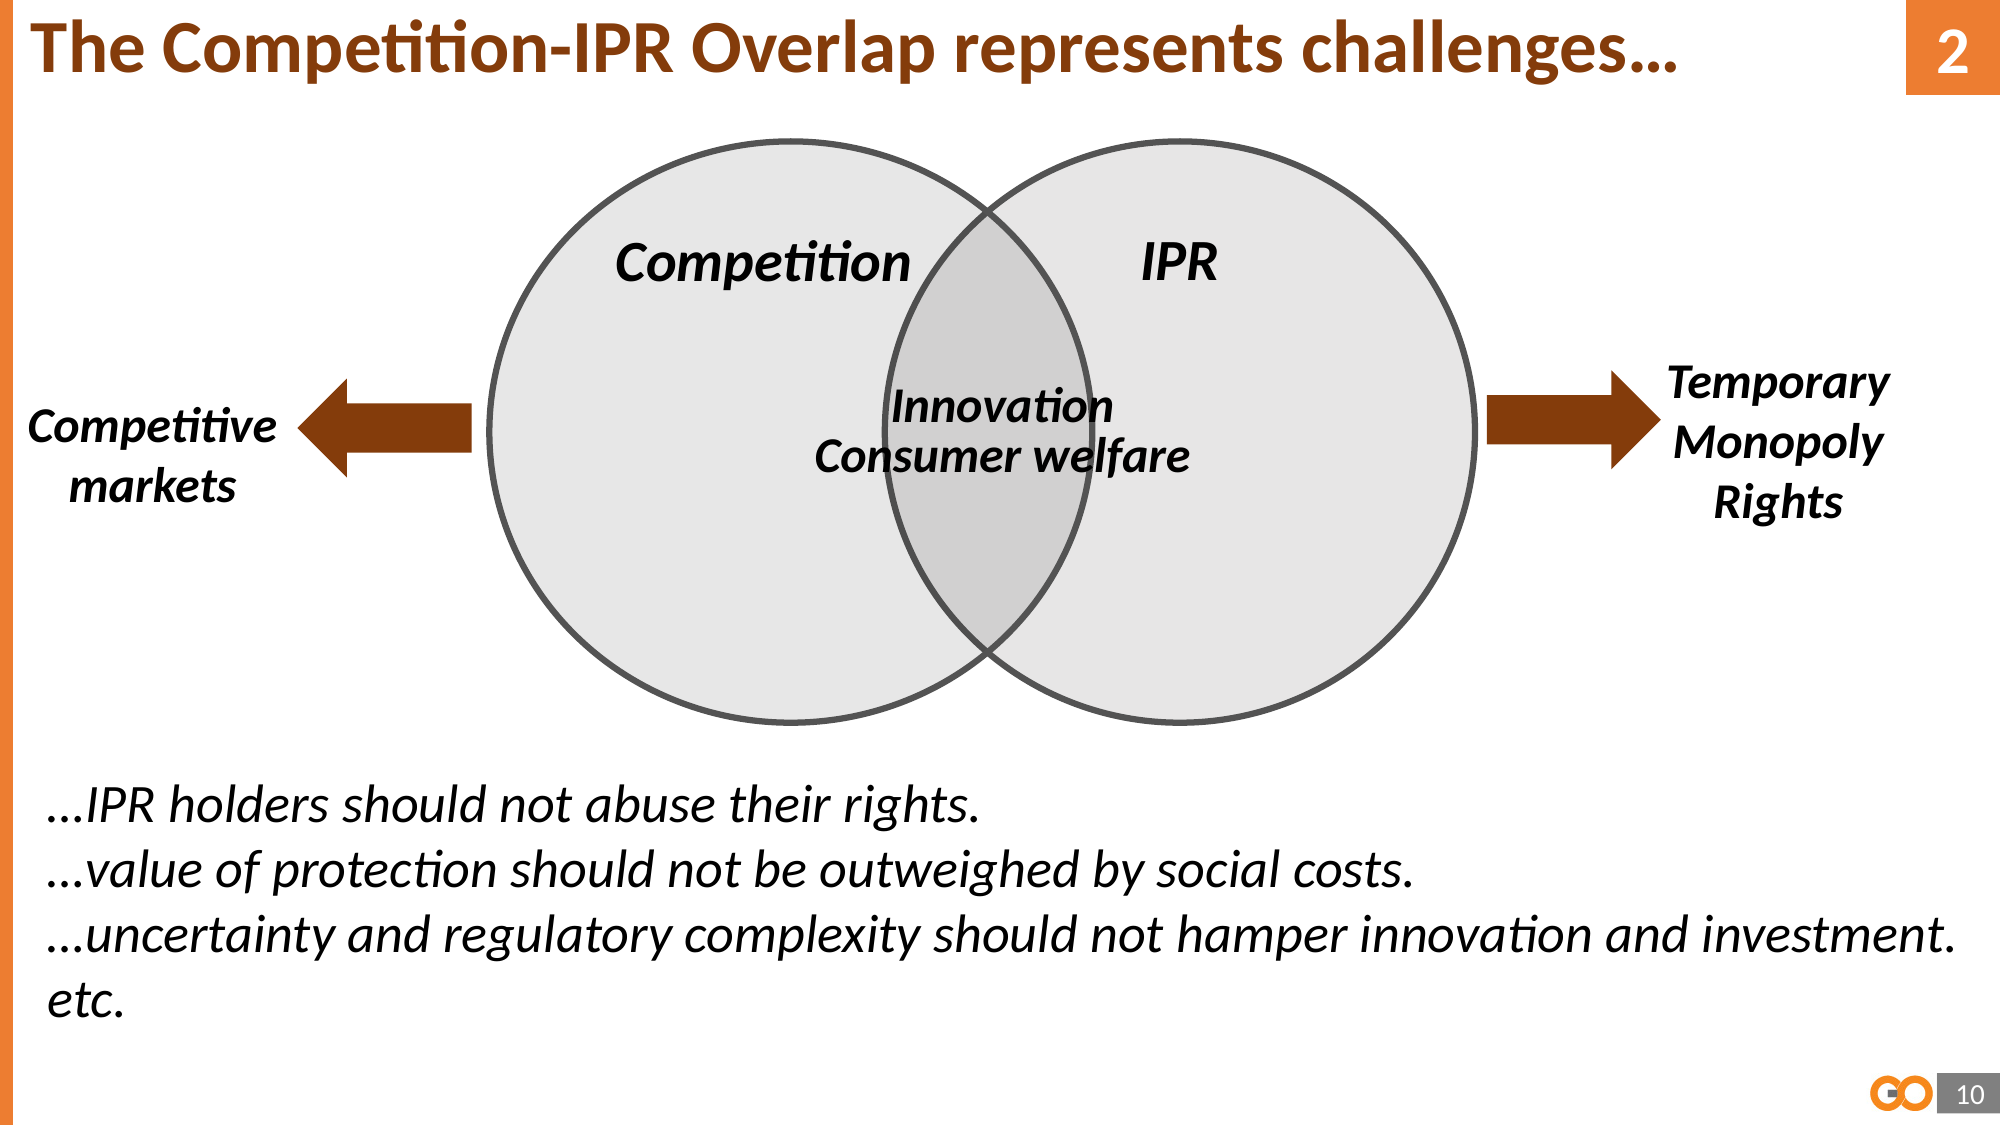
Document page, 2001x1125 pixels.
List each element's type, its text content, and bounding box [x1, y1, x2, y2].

text_box 2 [1906, 0, 2000, 95]
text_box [0, 141, 1931, 723]
picture [1866, 1073, 1937, 1114]
title The Competition-IPR Overlap represents challenges… [15, 0, 2000, 218]
text_box …IPR holders should not abuse their rights. …value of protection should not be outweighed by social costs. …uncertainty and regulatory complexity should not hamper innovation and investment. etc. [32, 760, 1983, 1036]
